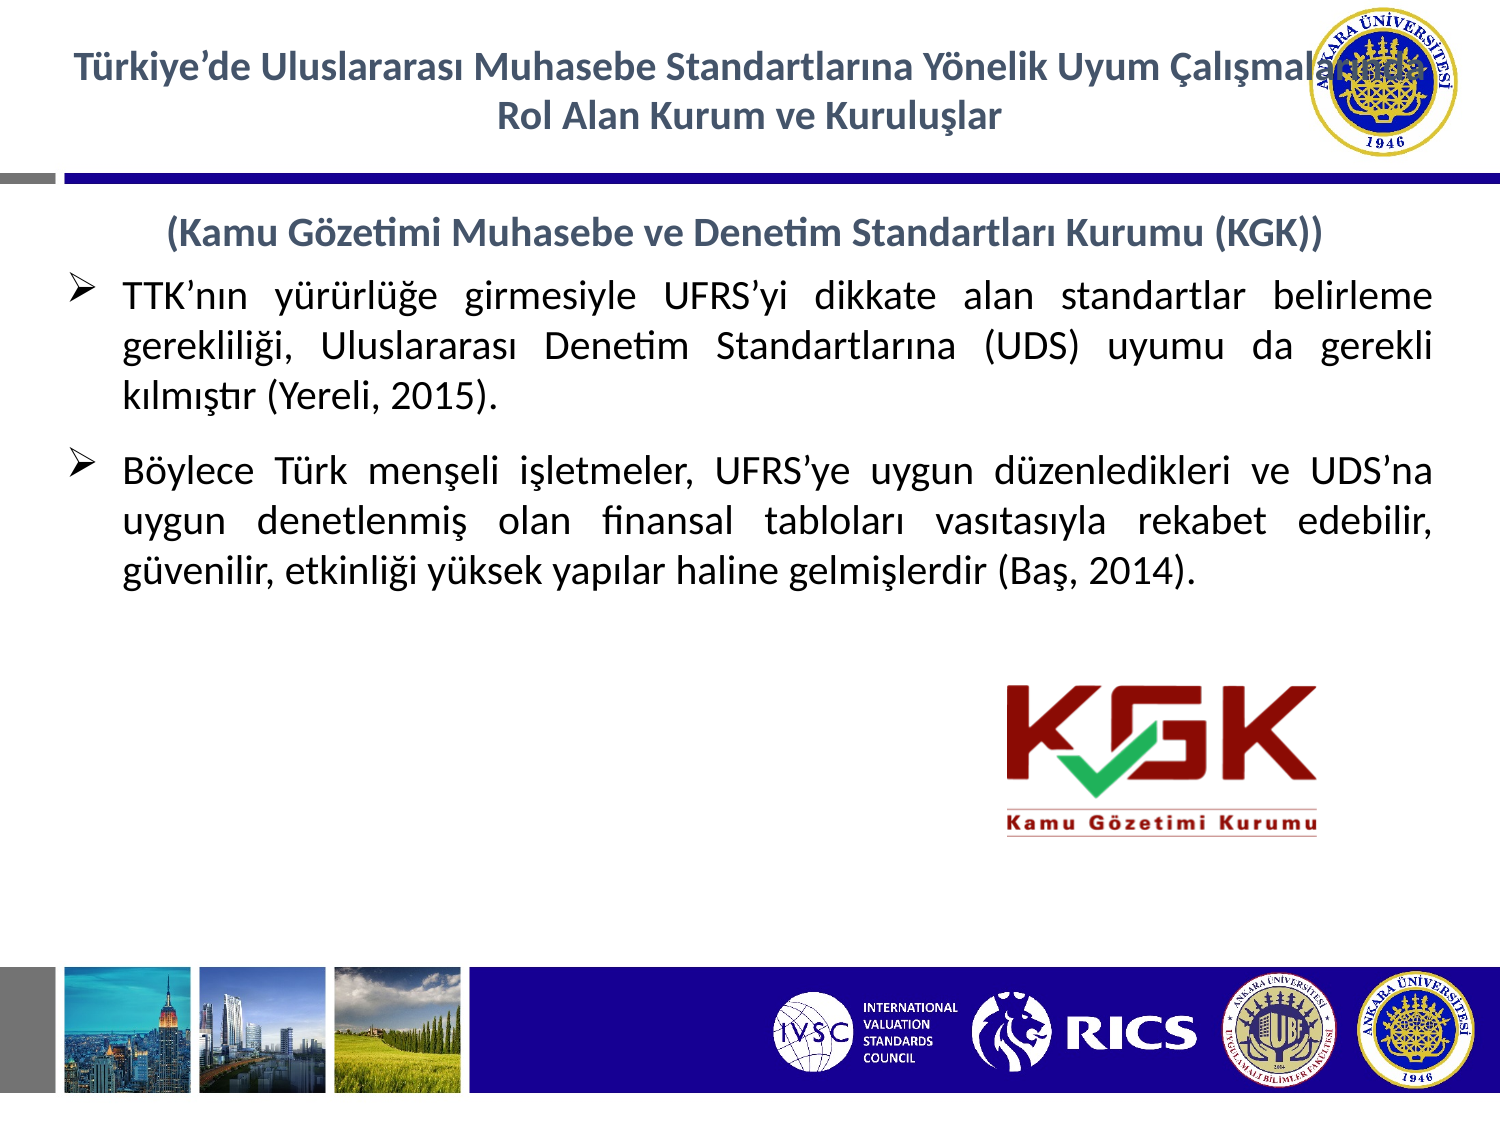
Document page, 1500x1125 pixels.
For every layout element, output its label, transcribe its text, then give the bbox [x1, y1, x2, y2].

text_box Türkiye’de Uluslararası Muhasebe Standartlarına Yönelik Uyum Çalışmalarında Rol Alan Kurum ve Kuruluşlar (Kamu Gözetimi Muhasebe ve Denetim Standartları Kurumu (KGK)) TTK’nın yürürlüğe girmesiyle UFRS’yi dikkate alan standartlar belirleme gerekliliği, Uluslararası Denetim Standartlarına (UDS) uyumu da gerekli kılmıştır (Yereli, 2015). Böylece Türk menşeli işletmeler, UFRS’ye uygun düzenledikleri ve UDS’na uygun denetlenmiş olan finansal tabloları vasıtasıyla rekabet edebilir, güvenilir, etkinliği yüksek yapılar haline gelmişlerdir (Baş, 2014). [51, 30, 1449, 136]
list [51, 215, 1449, 949]
picture [0, 0, 1500, 1125]
